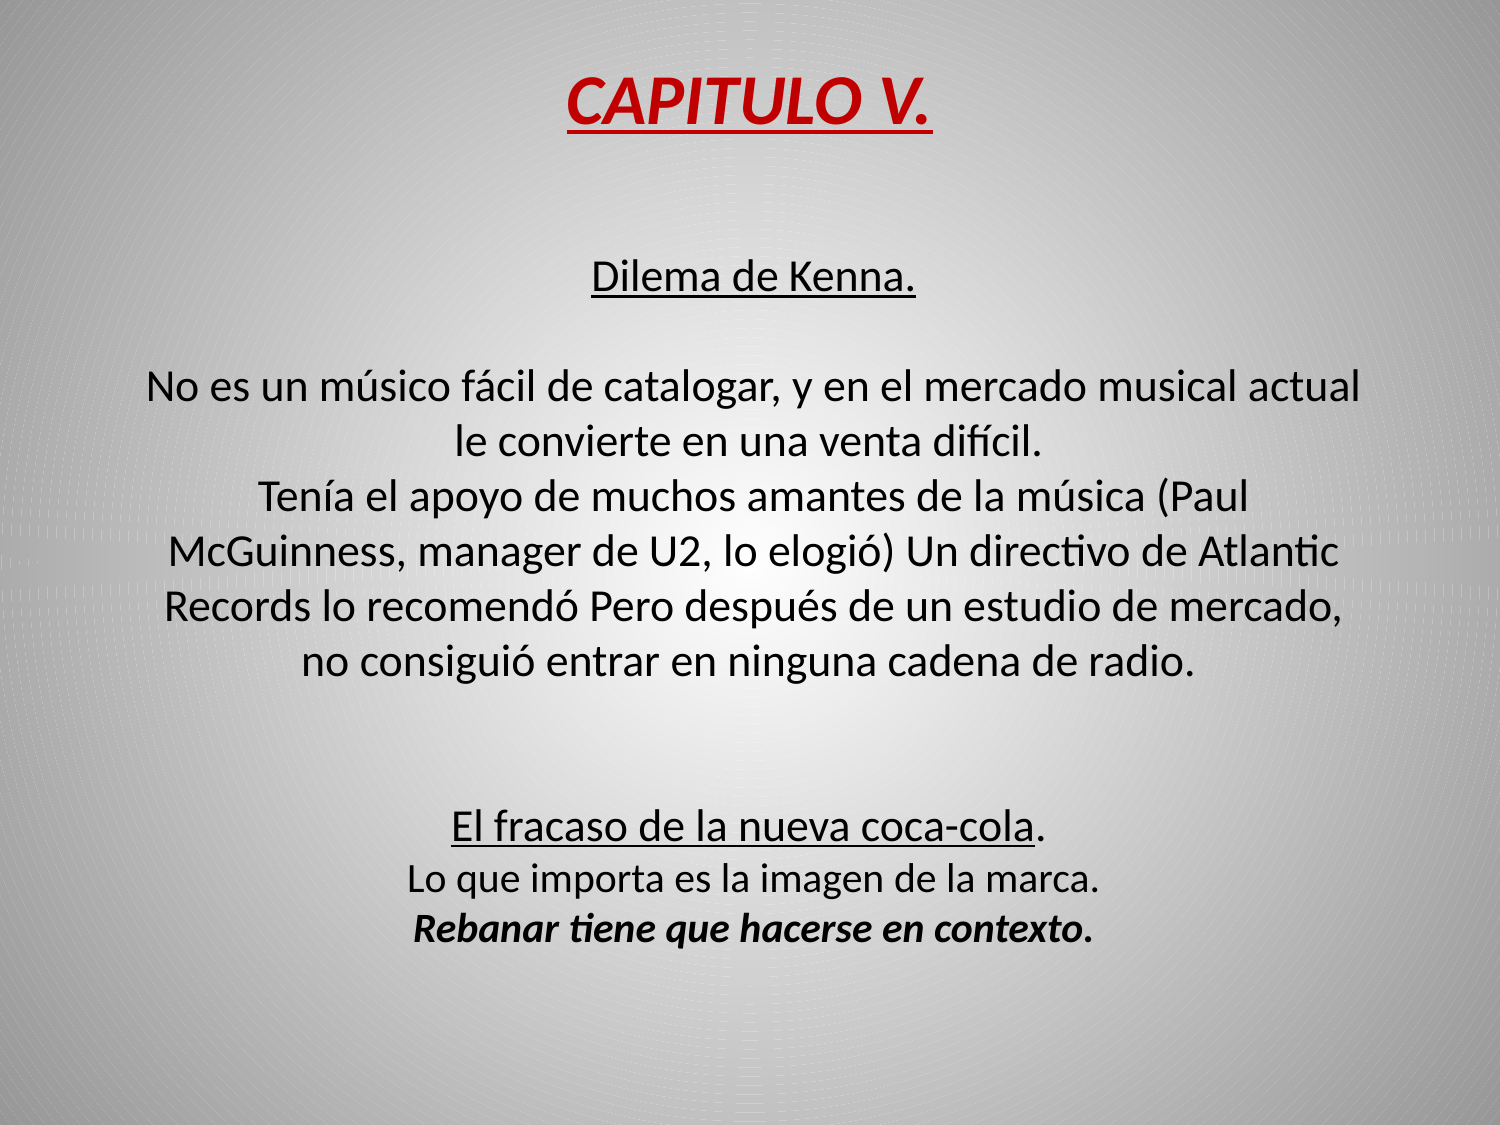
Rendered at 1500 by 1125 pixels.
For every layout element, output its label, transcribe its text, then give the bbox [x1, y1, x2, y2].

title CAPITULO V. [75, 45, 1425, 233]
text_box Dilema de Kenna. No es un músico fácil de catalogar, y en el mercado musical actual le convierte en una venta difícil. Tenía el apoyo de muchos amantes de la música (Paul McGuinness, manager de U2, lo elogió) Un directivo de Atlantic Records lo recomendó Pero después de un estudio de mercado, no consiguió entrar en ninguna cadena de radio. El fracaso de la nueva coca-cola. Lo que importa es la imagen de la marca. Rebanar tiene que hacerse en contexto. [121, 238, 1386, 1125]
